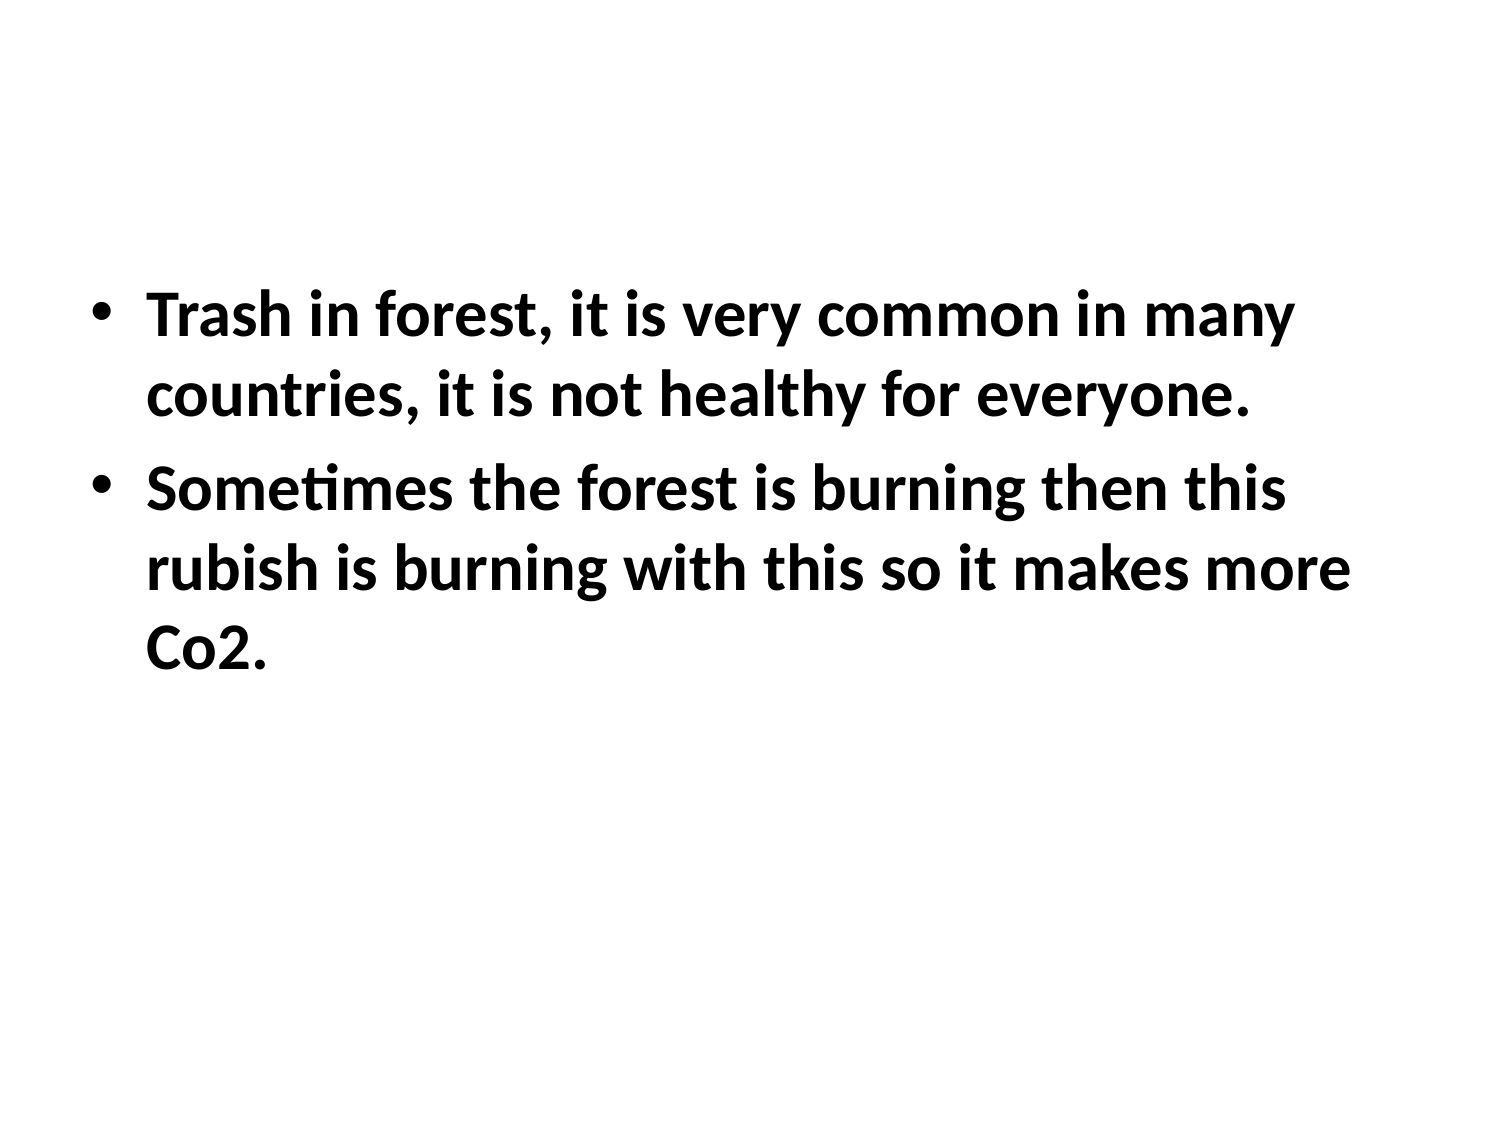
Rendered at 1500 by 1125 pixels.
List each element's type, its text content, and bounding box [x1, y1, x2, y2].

list Trash in forest, it is very common in many countries, it is not healthy for everyone. Sometimes the forest is burning then this rubish is burning with this so it makes more Co2. [75, 262, 1425, 1005]
